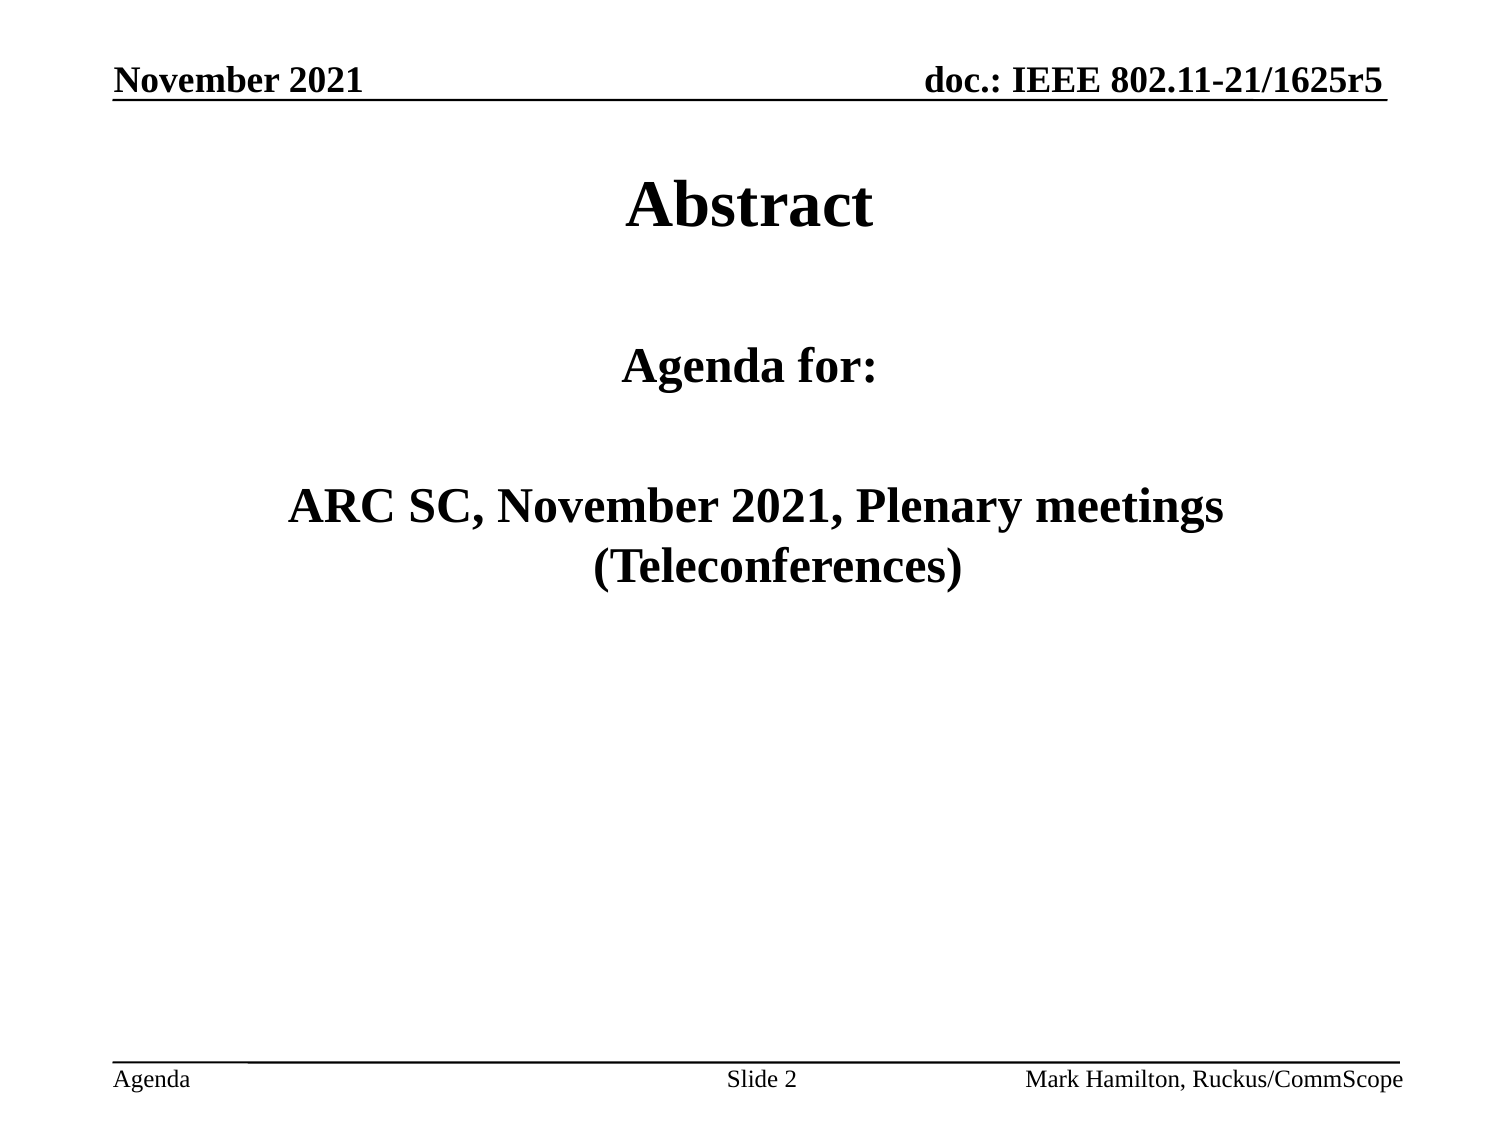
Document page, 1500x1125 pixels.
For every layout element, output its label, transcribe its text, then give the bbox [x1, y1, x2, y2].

title Abstract [112, 112, 1388, 288]
list Agenda for: ARC SC, November 2021, Plenary meetings (Teleconferences) [112, 324, 1388, 1000]
